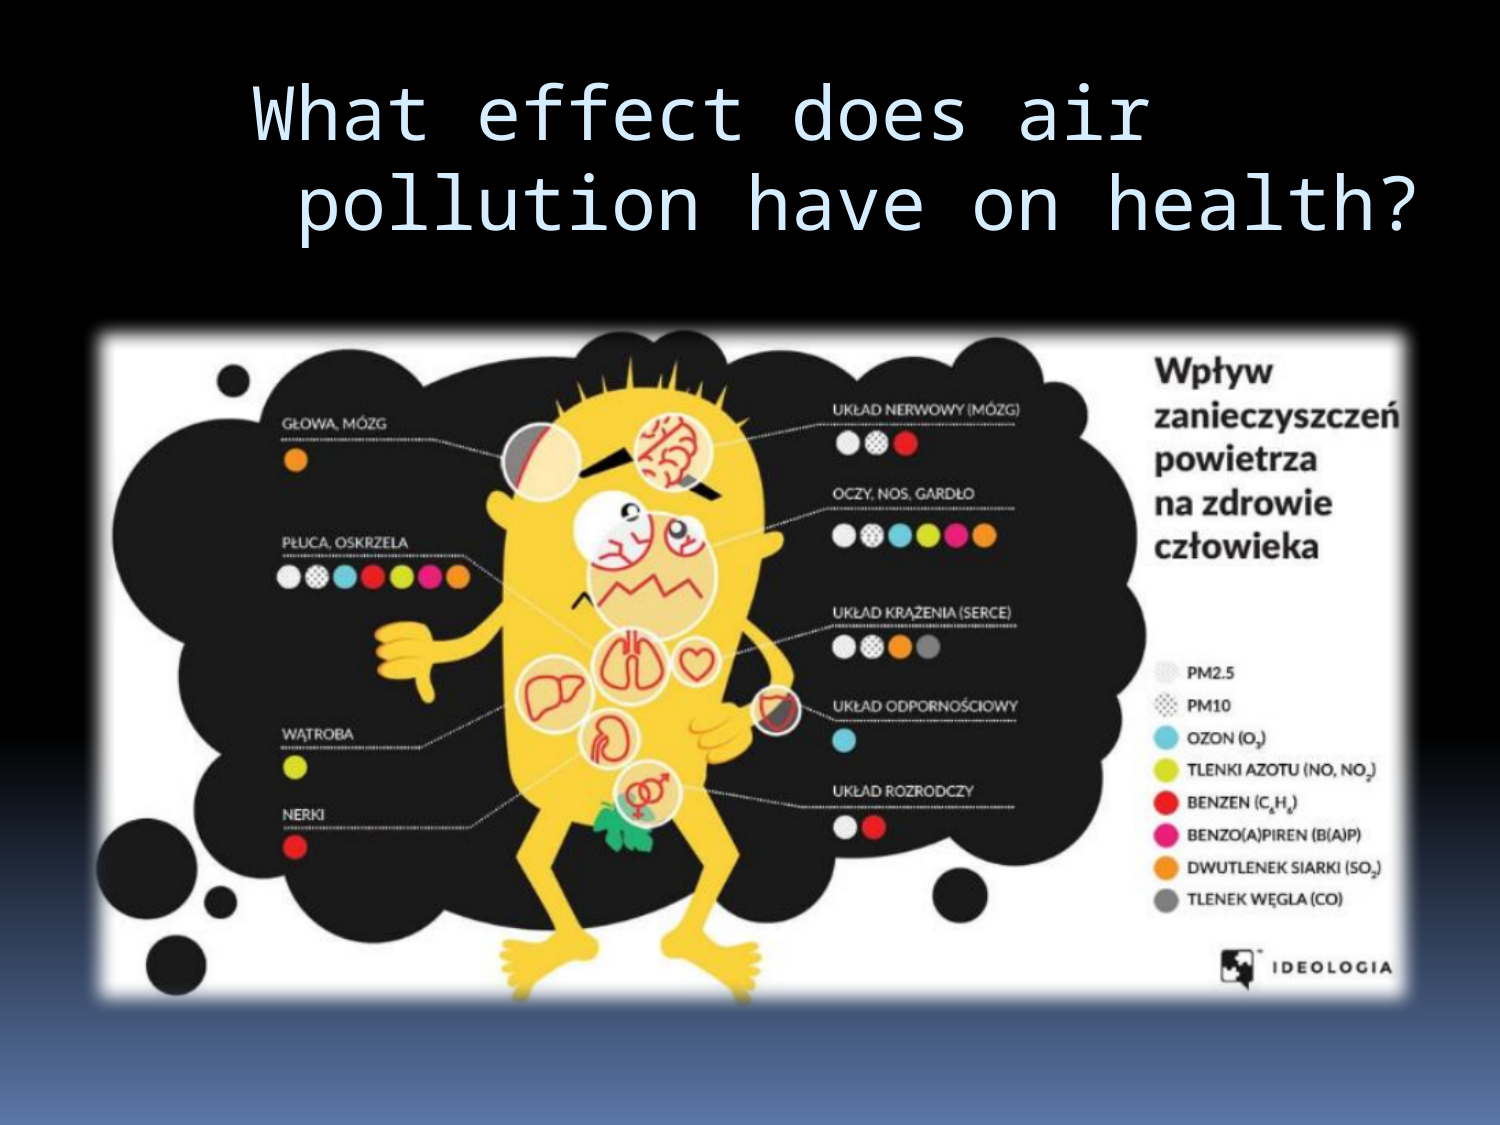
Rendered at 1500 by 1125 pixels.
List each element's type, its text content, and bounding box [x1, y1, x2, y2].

picture [81, 315, 1423, 1016]
text_box What effect does air pollution have on health? [236, 58, 1437, 254]
